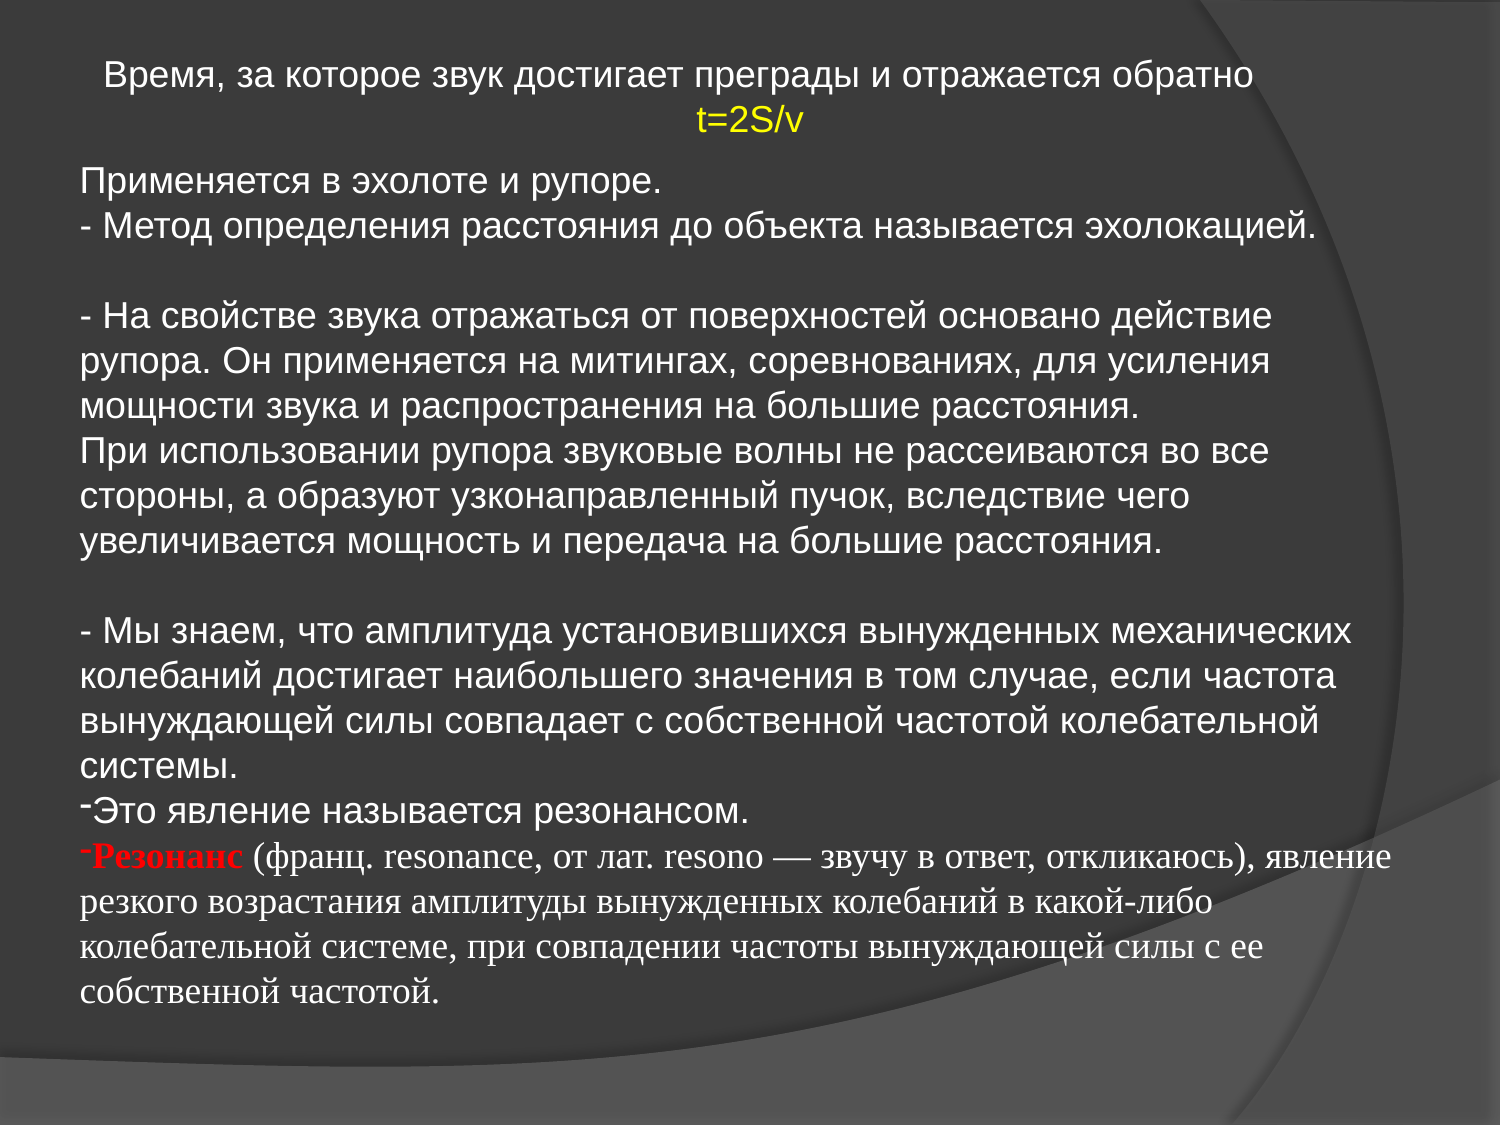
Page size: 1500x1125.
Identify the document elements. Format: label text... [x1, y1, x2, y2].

text_box Применяется в эхолоте и рупоре. - Метод определения расстояния до объекта называется эхолокацией. - На свойстве звука отражаться от поверхностей основано действие рупора. Он применяется на митингах, соревнованиях, для усиления мощности звука и распространения на большие расстояния. При использовании рупора звуковые волны не рассеиваются во все стороны, а образуют узконаправленный пучок, вследствие чего увеличивается мощность и передача на большие расстояния. - Мы знаем, что амплитуда установившихся вынужденных механических колебаний достигает наибольшего значения в том случае, если частота вынуждающей силы совпадает с собственной частотой колебательной системы. Это явление называется резонансом. Резонанс (франц. resonance, от лат. resono — звучу в ответ, откликаюсь), явление резкого возрастания амплитуды вынужденных колебаний в какой-либо колебательной системе, при совпадении частоты вынуждающей силы с ее собственной частотой. [64, 148, 1412, 1019]
text_box Время, за которое звук достигает преграды и отражается обратно t=2S/v [88, 42, 1412, 148]
